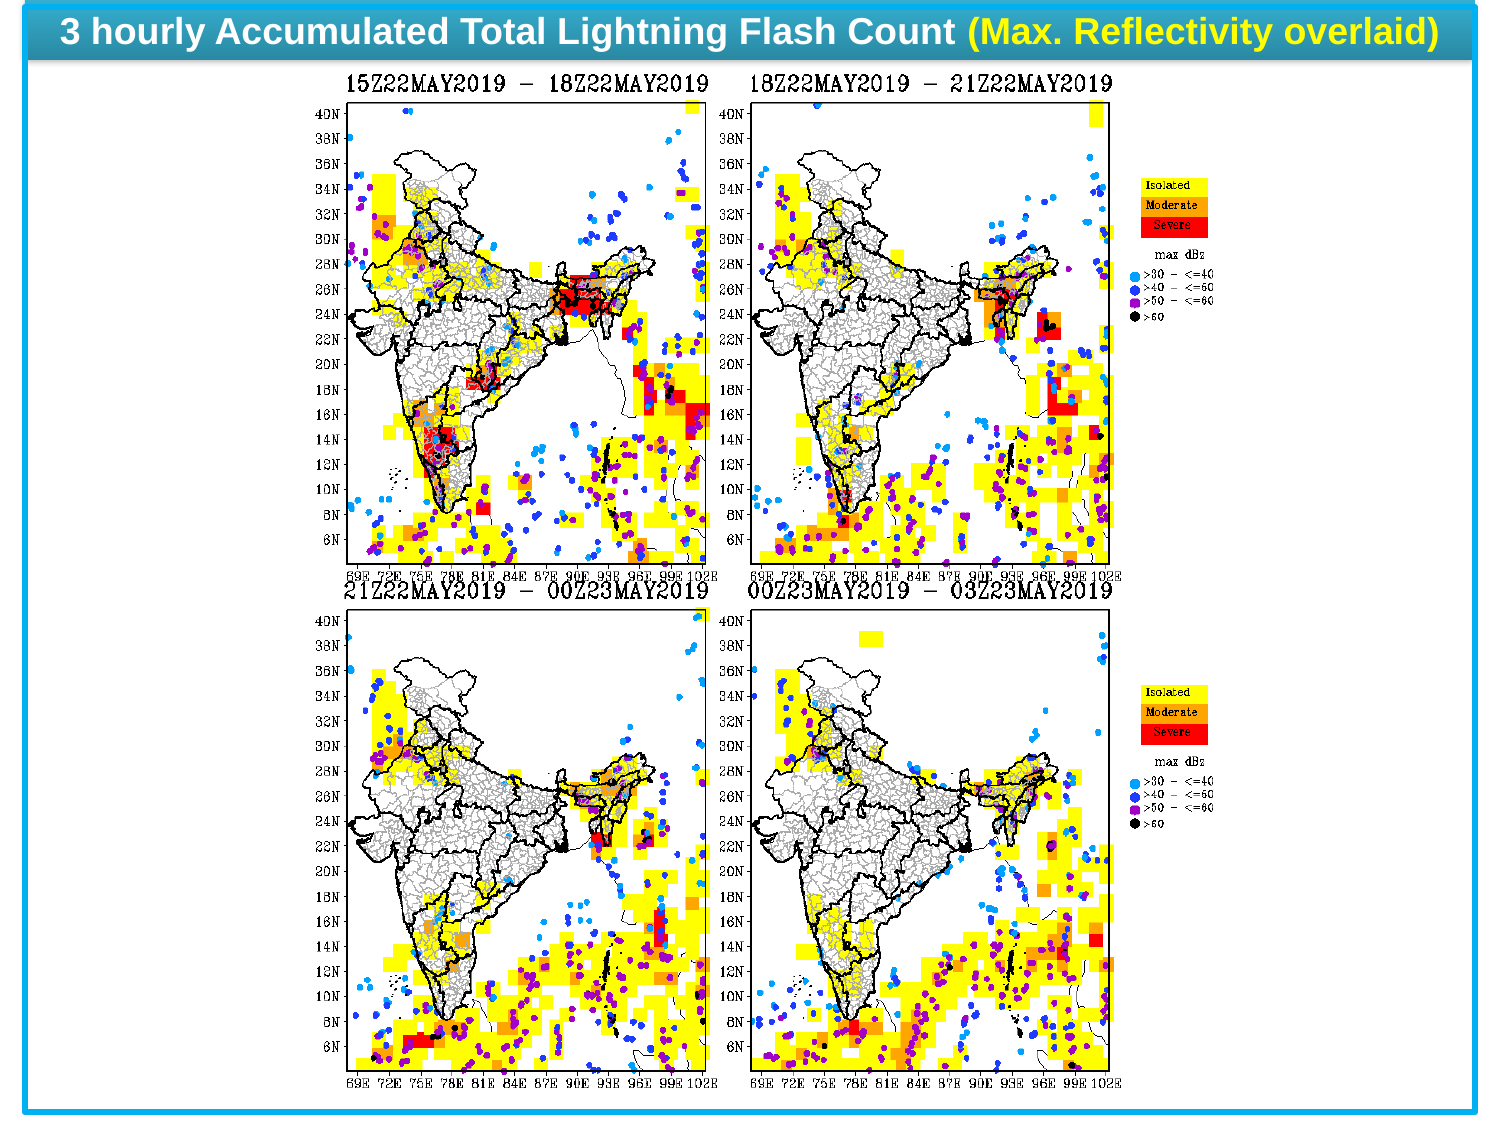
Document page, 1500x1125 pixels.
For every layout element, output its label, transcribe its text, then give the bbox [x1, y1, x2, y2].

picture [315, 74, 1213, 1088]
text_box 3 hourly Accumulated Total Lightning Flash Count (Max. Reflectivity overlaid) [24, 0, 1475, 5]
text_box [23, 5, 1477, 1114]
